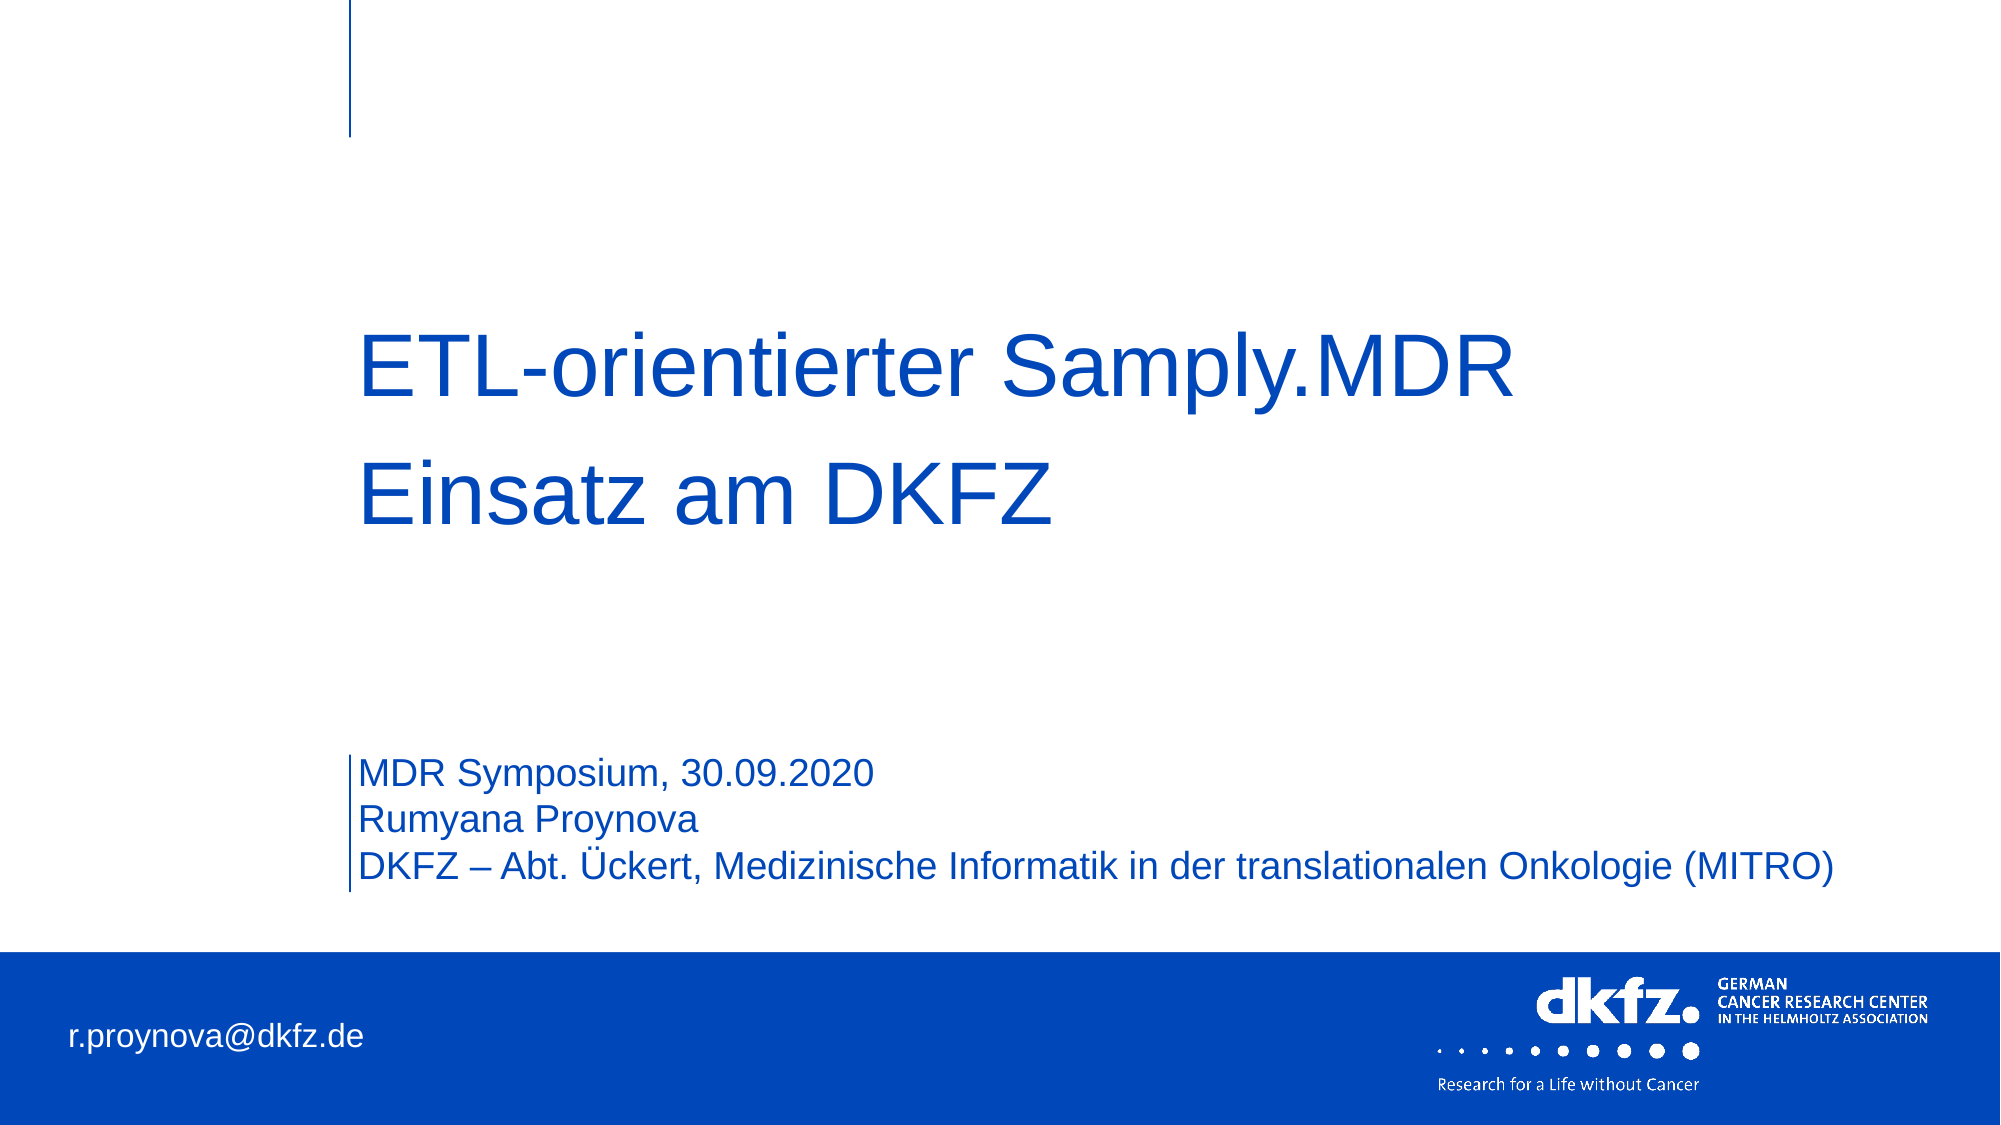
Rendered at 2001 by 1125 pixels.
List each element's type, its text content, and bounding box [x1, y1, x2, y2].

picture [1437, 976, 1945, 1120]
title ETL-orientierter Samply.MDR Einsatz am DKFZ [343, 278, 1736, 657]
subtitle MDR Symposium, 30.09.2020 Rumyana Proynova DKFZ – Abt. Ückert, Medizinische Informatik in der translationalen Onkologie (MITRO) [343, 739, 1908, 819]
